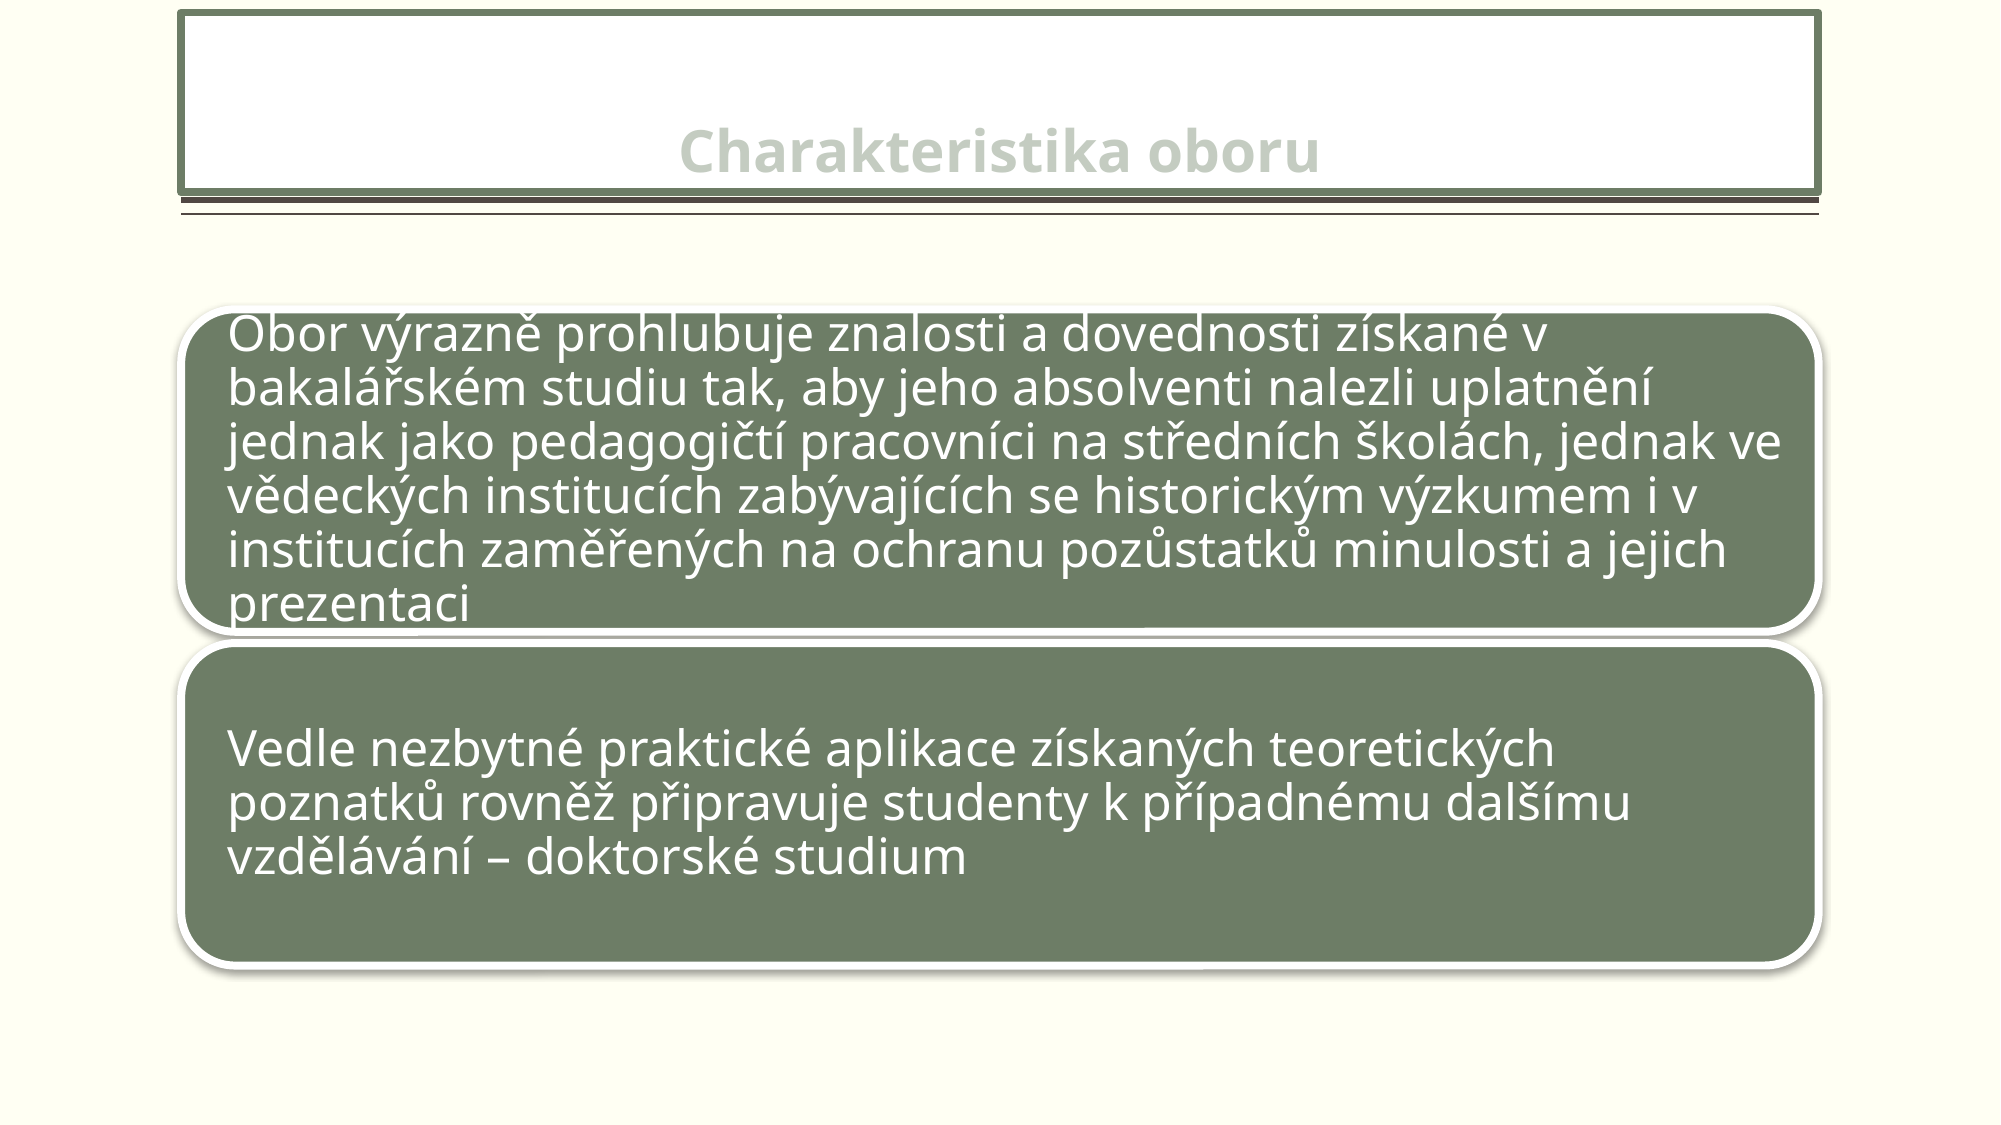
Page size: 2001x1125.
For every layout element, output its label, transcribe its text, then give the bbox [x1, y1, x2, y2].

title Charakteristika oboru [177, 9, 1822, 196]
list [181, 262, 1819, 1013]
